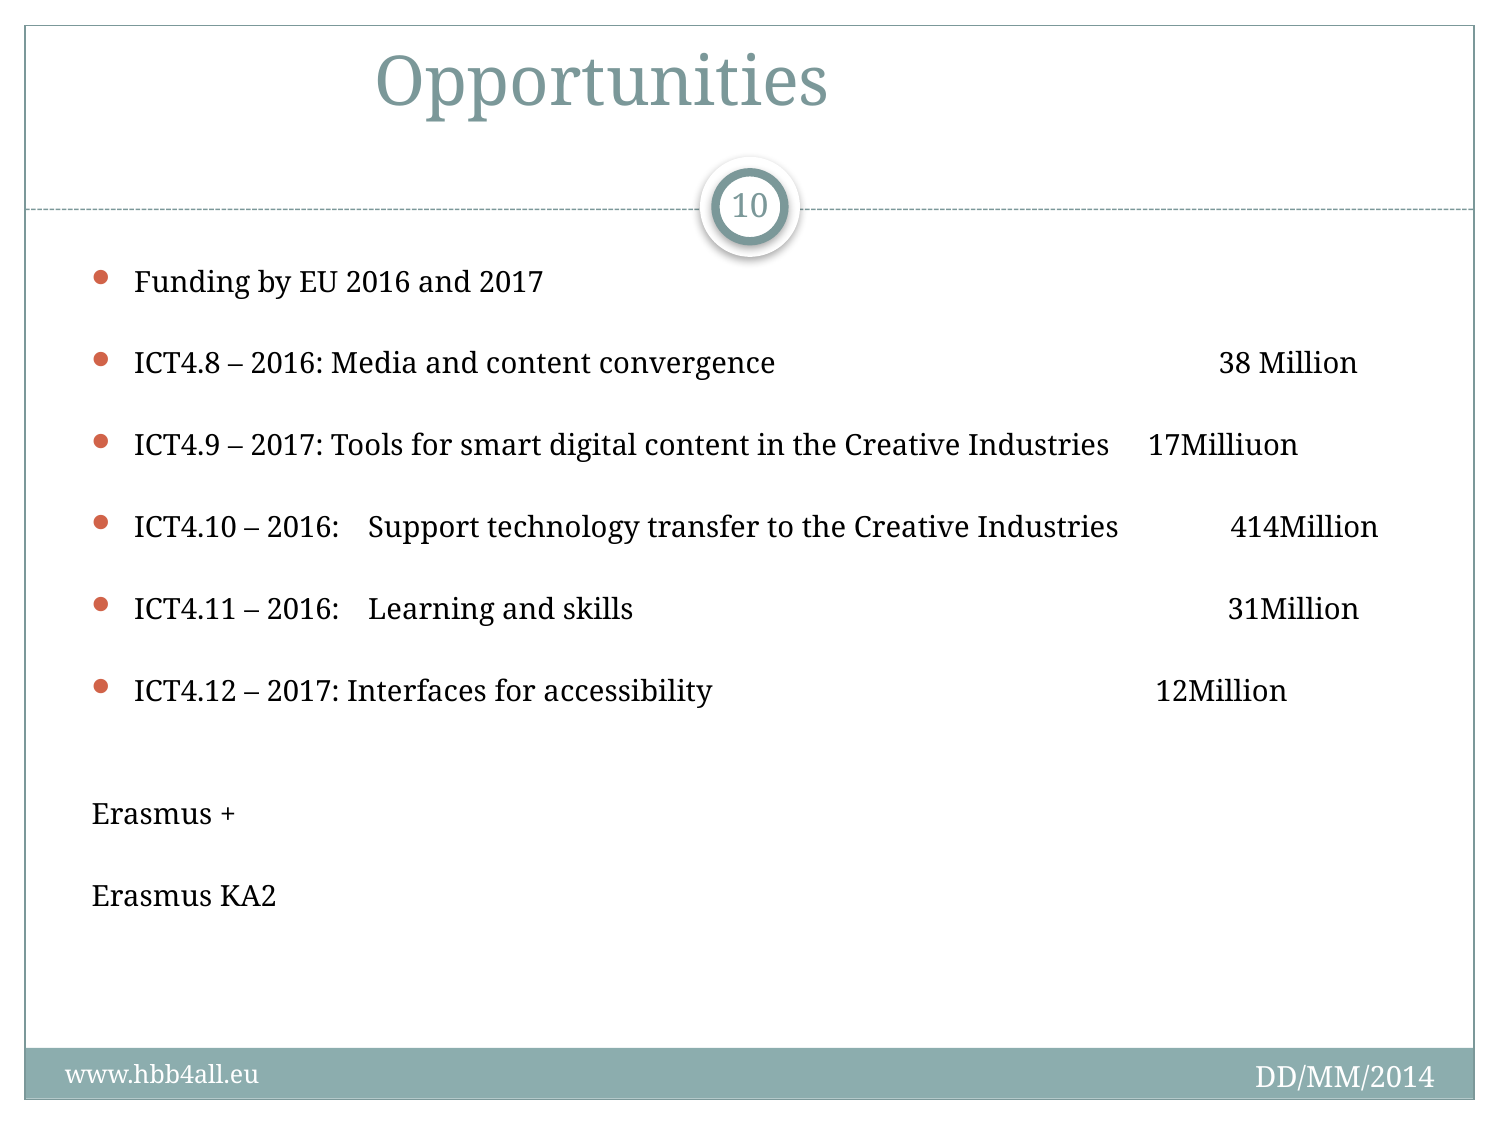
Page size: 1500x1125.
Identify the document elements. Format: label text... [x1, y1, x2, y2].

title Opportunities [5, 0, 1199, 161]
footer www.hbb4all.eu [50, 1051, 638, 1112]
slide_number 10 [712, 170, 788, 243]
slide_number DD/MM/2014 [950, 1050, 1450, 1111]
list Funding by EU 2016 and 2017 ICT4.8 – 2016: Media and content convergence 38 Million ICT4.9 – 2017: Tools for smart digital content in the Creative Industries 17Milliuon ICT4.10 – 2016: Support technology transfer to the Creative Industries 414Million ICT4.11 – 2016: Learning and skills 31Million ICT4.12 – 2017: Interfaces for accessibility 12Million Erasmus + Erasmus KA2 [76, 255, 1427, 998]
